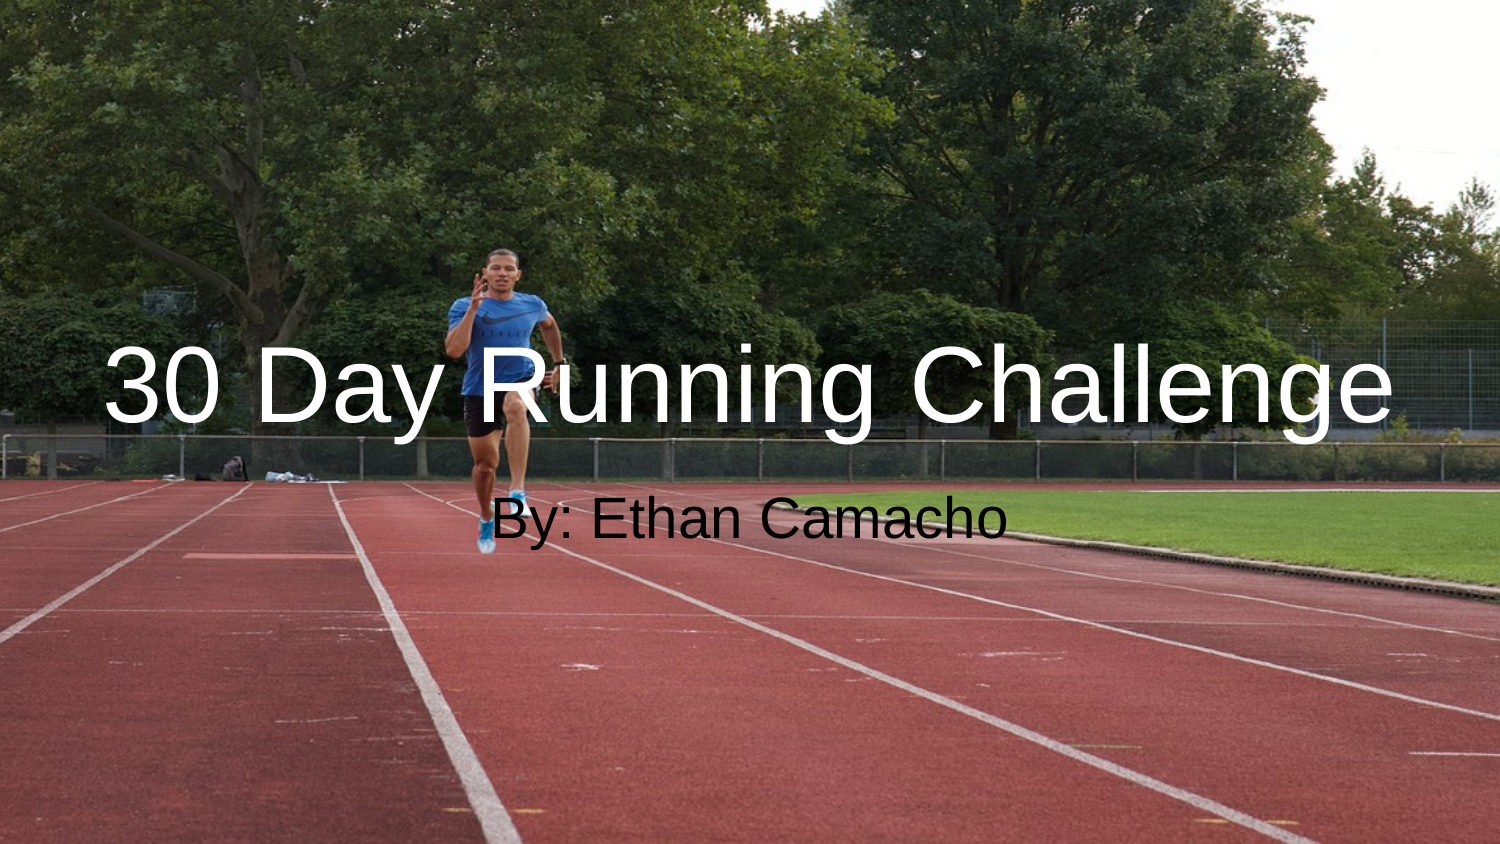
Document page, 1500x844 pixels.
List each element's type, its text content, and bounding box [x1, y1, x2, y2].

subtitle By: Ethan Camacho [51, 464, 1449, 595]
title 30 Day Running Challenge [51, 122, 1449, 459]
picture [0, 0, 1500, 844]
